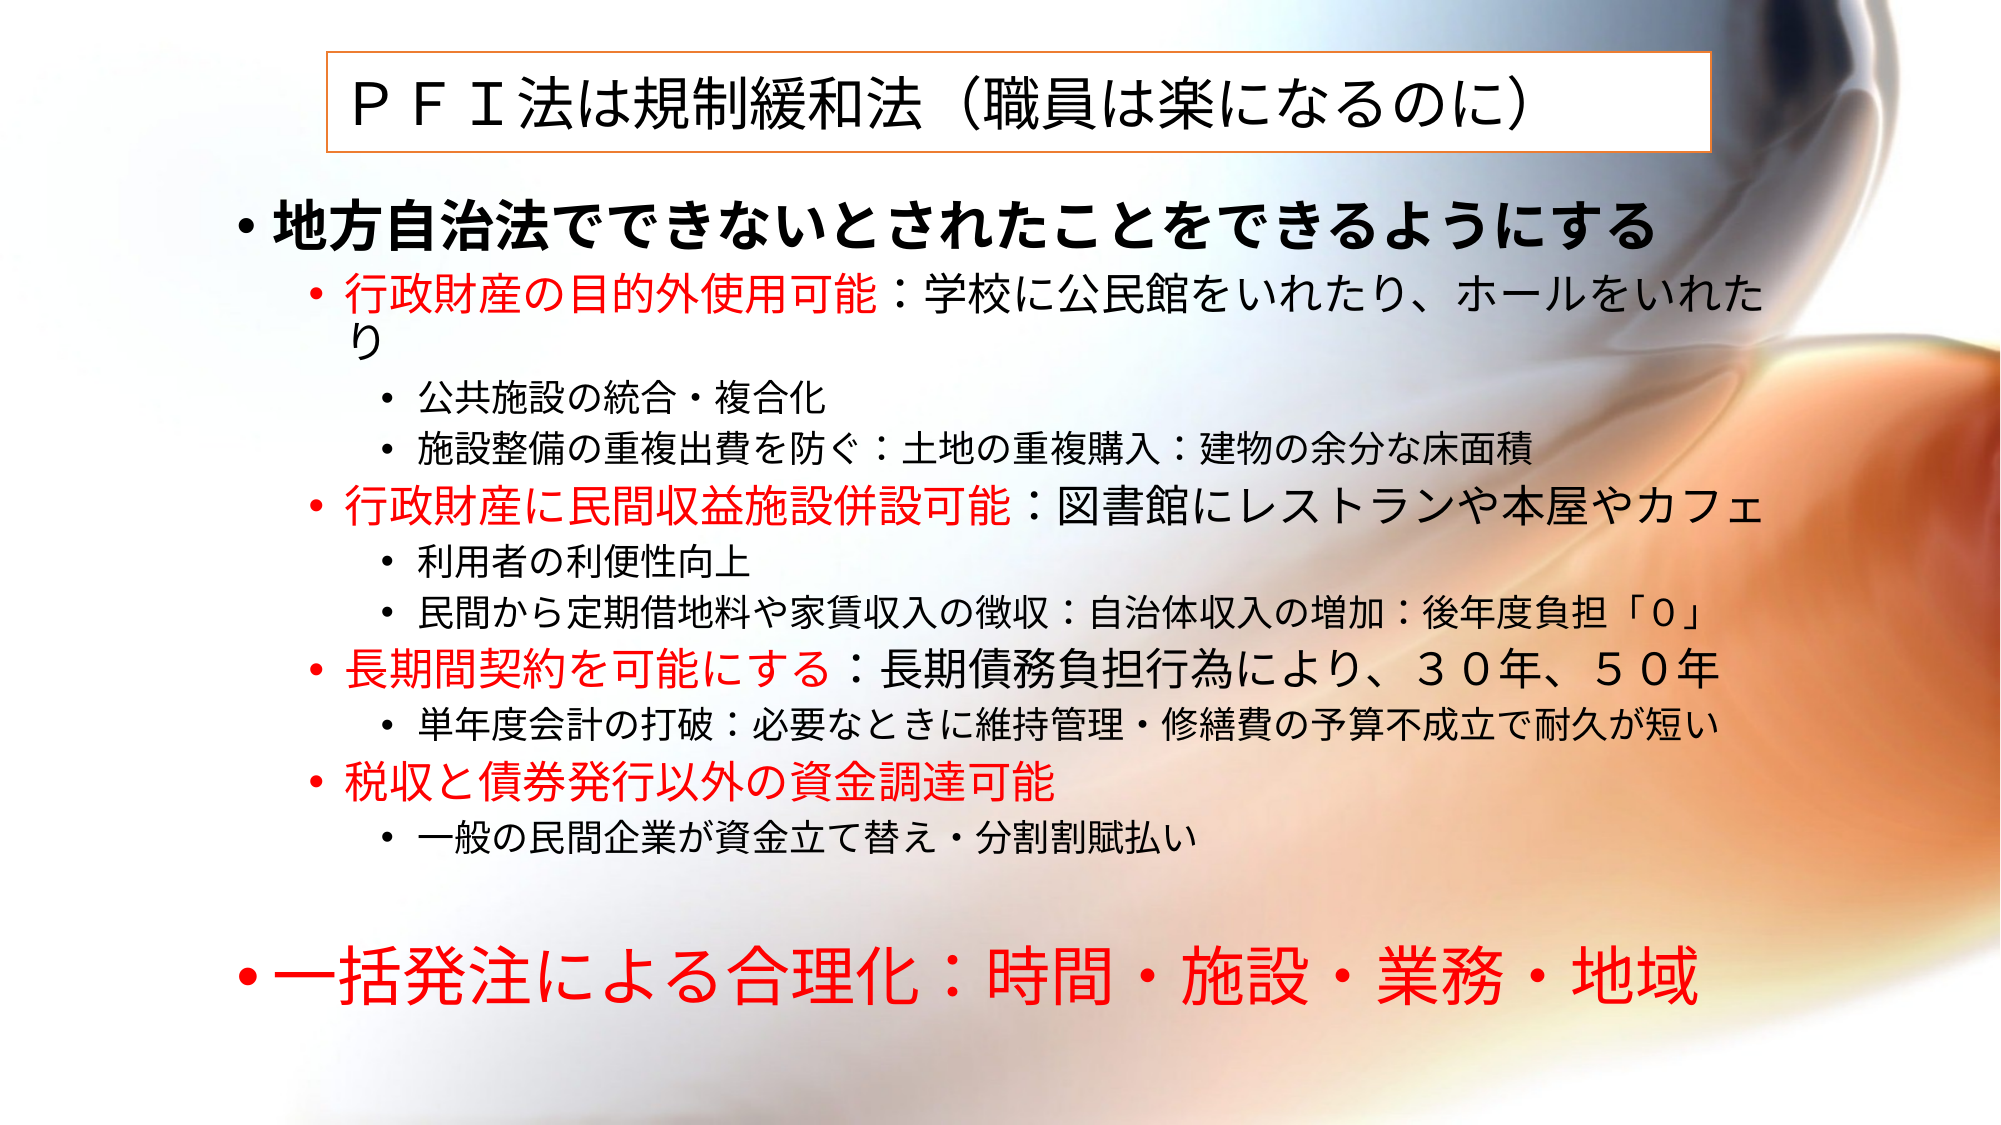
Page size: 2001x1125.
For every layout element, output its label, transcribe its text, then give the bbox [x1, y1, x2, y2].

title ＰＦＩ法は規制緩和法（職員は楽になるのに） [326, 51, 1712, 153]
picture [0, 0, 2001, 1125]
list 地方自治法でできないとされたことをできるようにする 行政財産の目的外使用可能：学校に公民館をいれたり、ホールをいれたり 公共施設の統合・複合化 施設整備の重複出費を防ぐ：土地の重複購入：建物の余分な床面積 行政財産に民間収益施設併設可能：図書館にレストランや本屋やカフェ 利用者の利便性向上 民間から定期借地料や家賃収入の徴収：自治体収入の増加：後年度負担「０」 長期間契約を可能にする：長期債務負担行為により、３０年、５０年 単年度会計の打破：必要なときに維持管理・修繕費の予算不成立で耐久が短い 税収と債券発行以外の資金調達可能 一般の民間企業が資金立て替え・分割割賦払い 一括発注による合理化：時間・施設・業務・地域 [221, 191, 1808, 1041]
